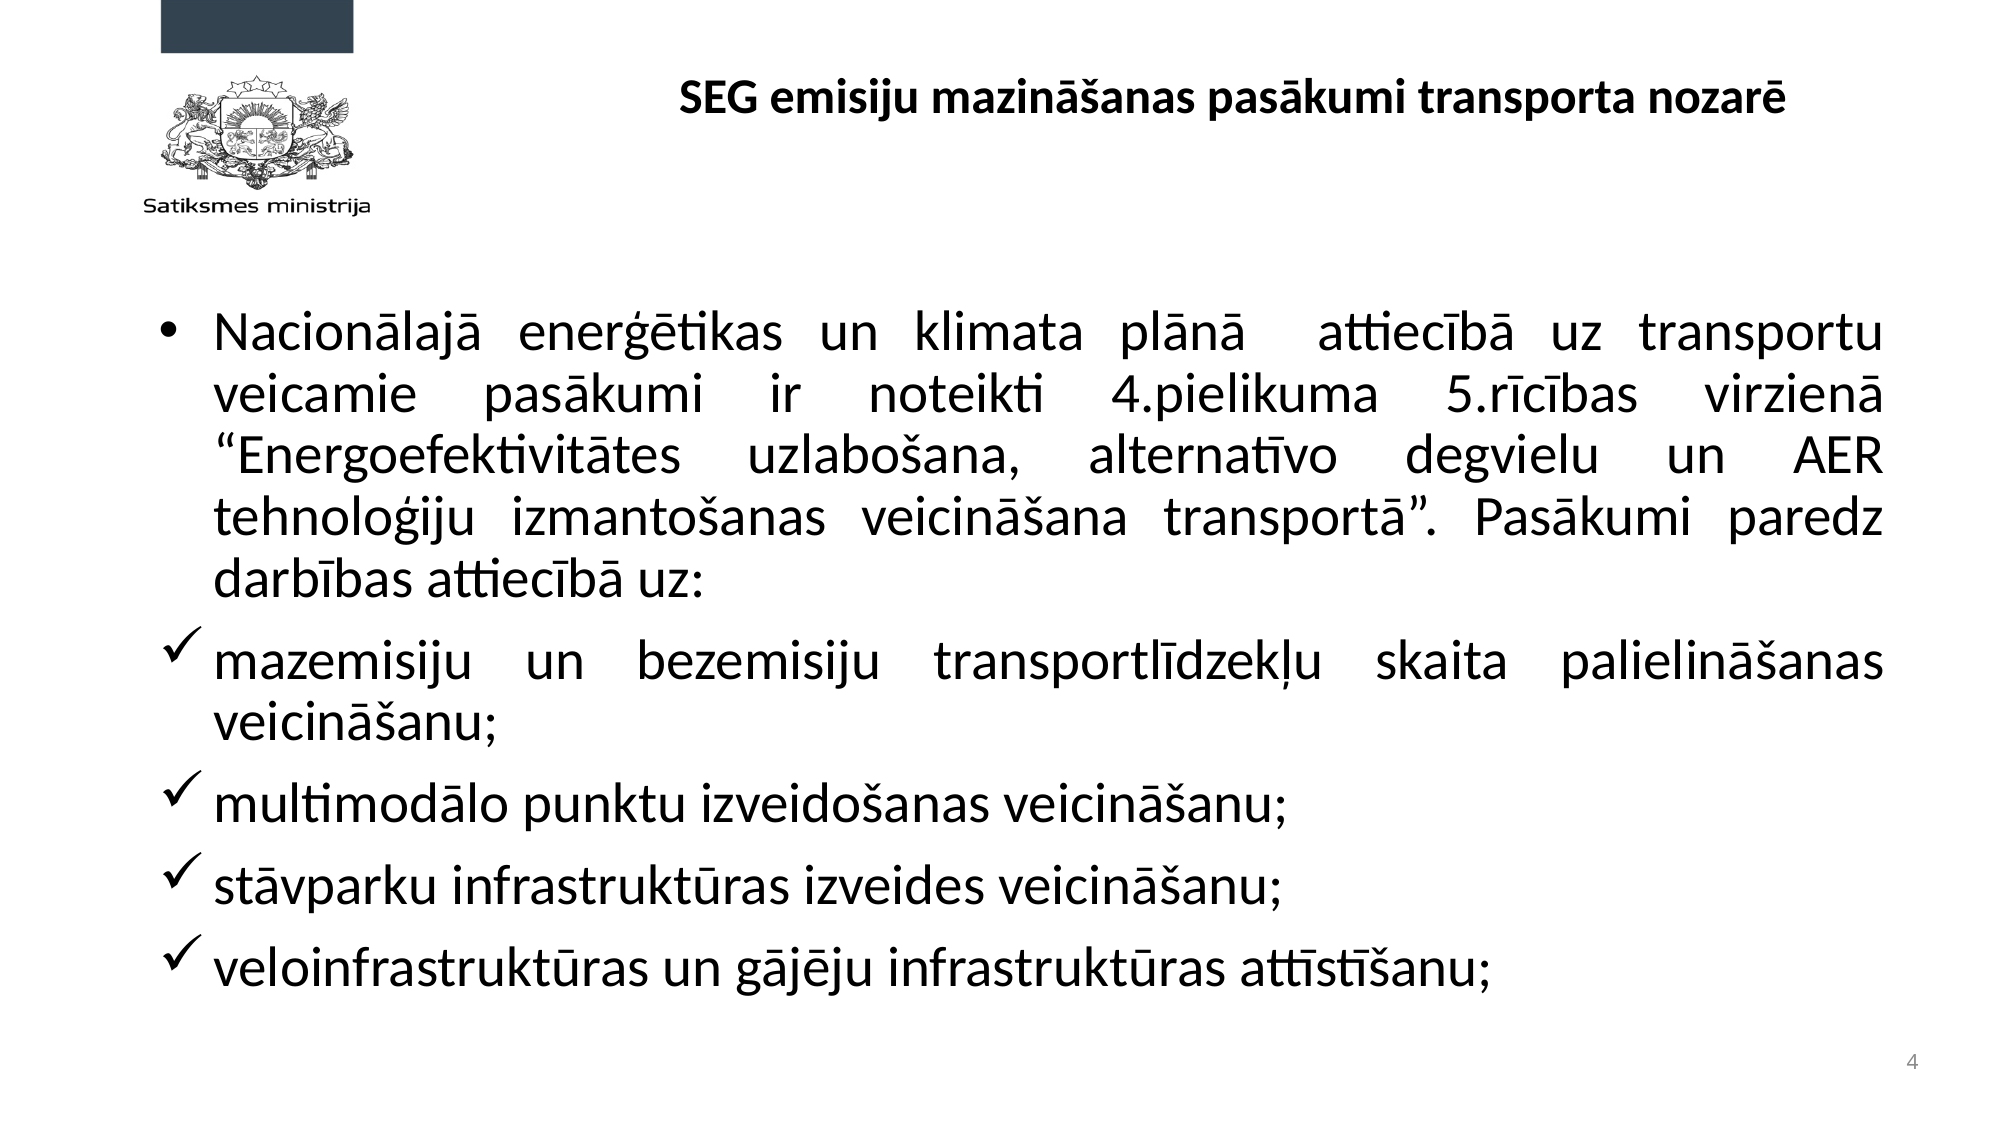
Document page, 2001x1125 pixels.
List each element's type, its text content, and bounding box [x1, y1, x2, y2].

slide_number 4 [1866, 1037, 1934, 1088]
title SEG emisiju mazināšanas pasākumi transporta nozarē [566, 62, 1900, 233]
picture [64, 0, 450, 321]
list Nacionālajā enerģētikas un klimata plānā attiecībā uz transportu veicamie pasākumi ir noteikti 4.pielikuma 5.rīcības virzienā “Energoefektivitātes uzlabošana, alternatīvo degvielu un AER tehnoloģiju izmantošanas veicināšana transportā”. Pasākumi paredz darbības attiecībā uz: mazemisiju un bezemisiju transportlīdzekļu skaita palielināšanas veicināšanu; multimodālo punktu izveidošanas veicināšanu; stāvparku infrastruktūras izveides veicināšanu; veloinfrastruktūras un gājēju infrastruktūras attīstīšanu; [143, 294, 1900, 1012]
